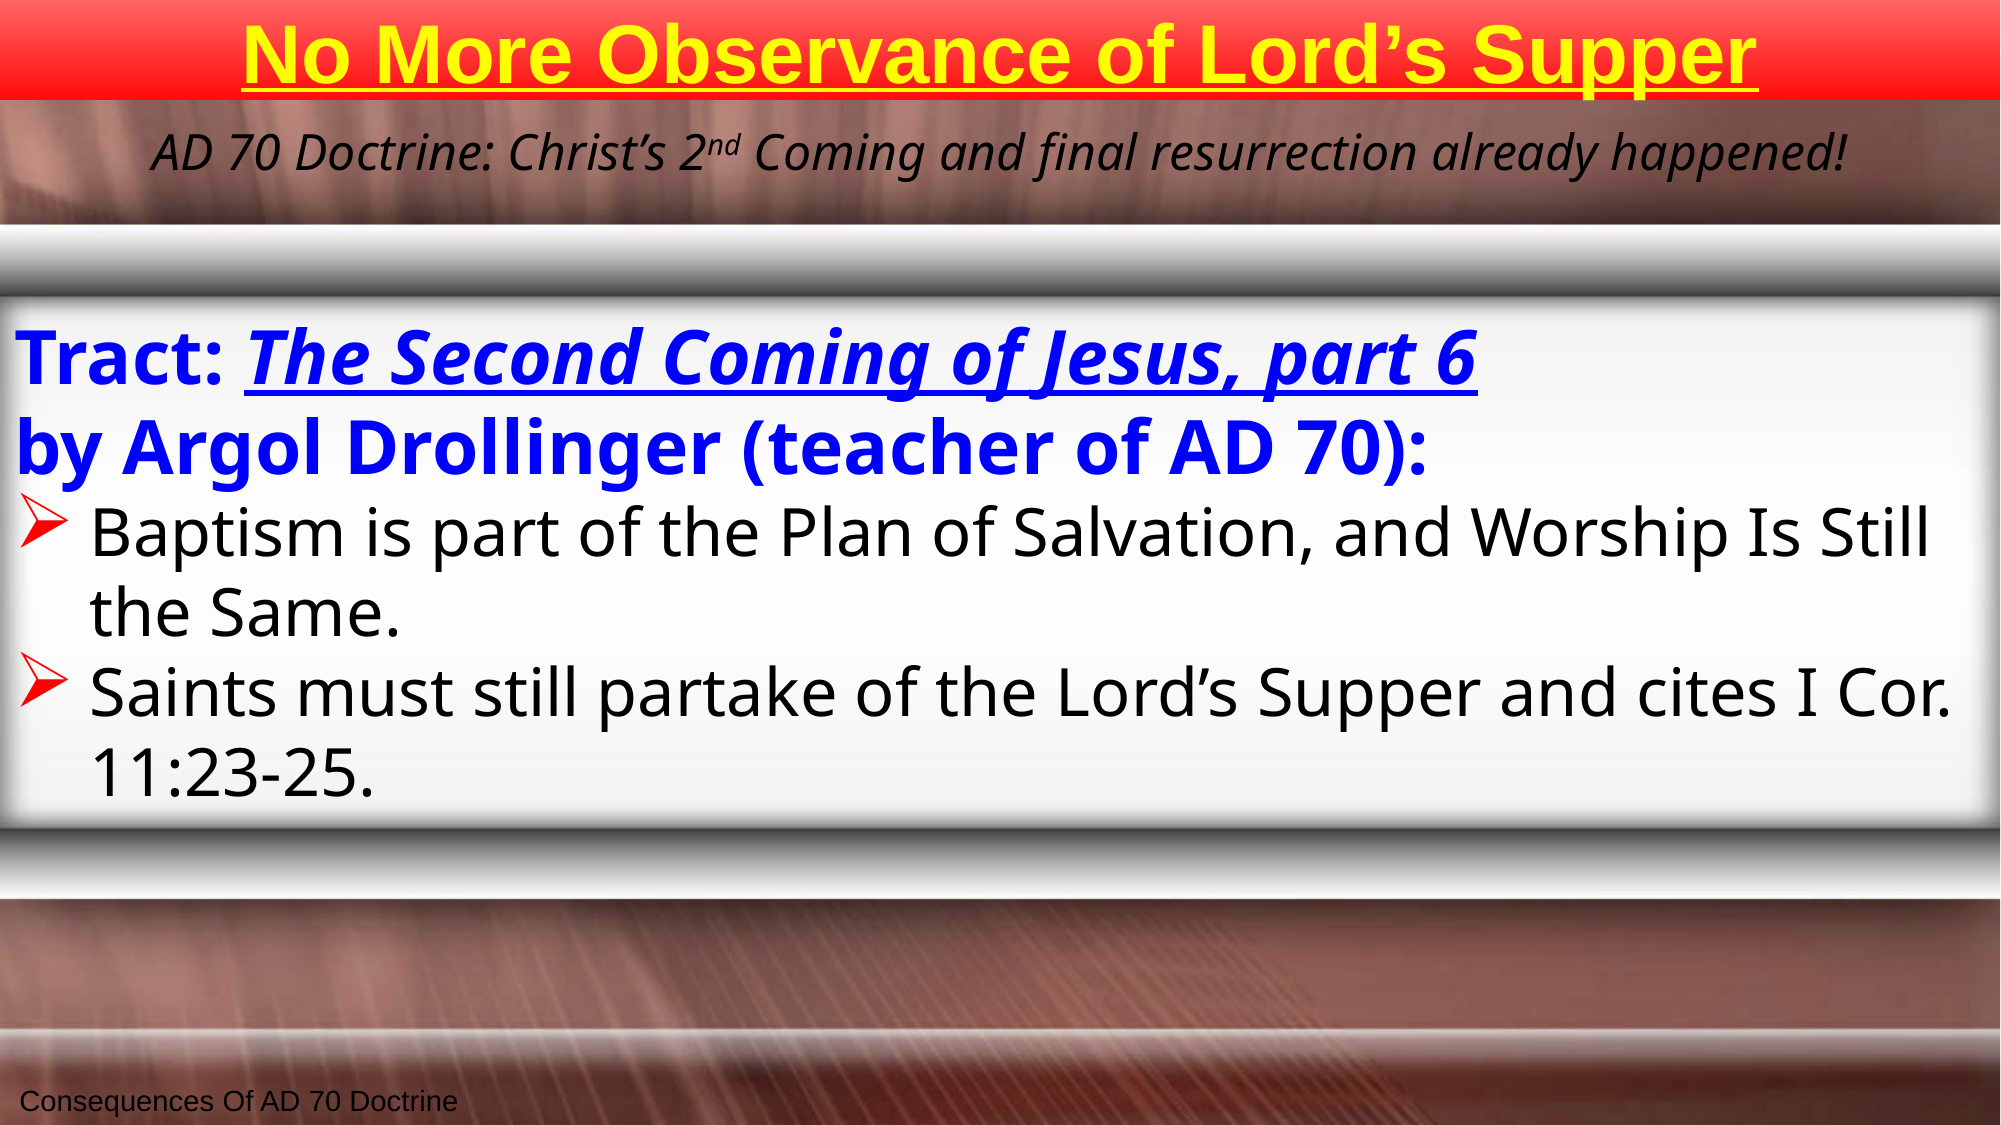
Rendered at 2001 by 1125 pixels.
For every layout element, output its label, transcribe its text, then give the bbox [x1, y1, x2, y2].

text_box AD 70 Doctrine: Christ’s 2nd Coming and final resurrection already happened! [0, 113, 2000, 189]
title No More Observance of Lord’s Supper [0, 0, 2000, 100]
footer Consequences Of AD 70 Doctrine [1, 1074, 477, 1125]
picture [0, 0, 2001, 1125]
text_box Tract: The Second Coming of Jesus, part 6 by Argol Drollinger (teacher of AD 70): Baptism is part of the Plan of Salvation, and Worship Is Still the Same. Saints must still partake of the Lord’s Supper and cites I Cor. 11:23-25. [0, 302, 2000, 817]
